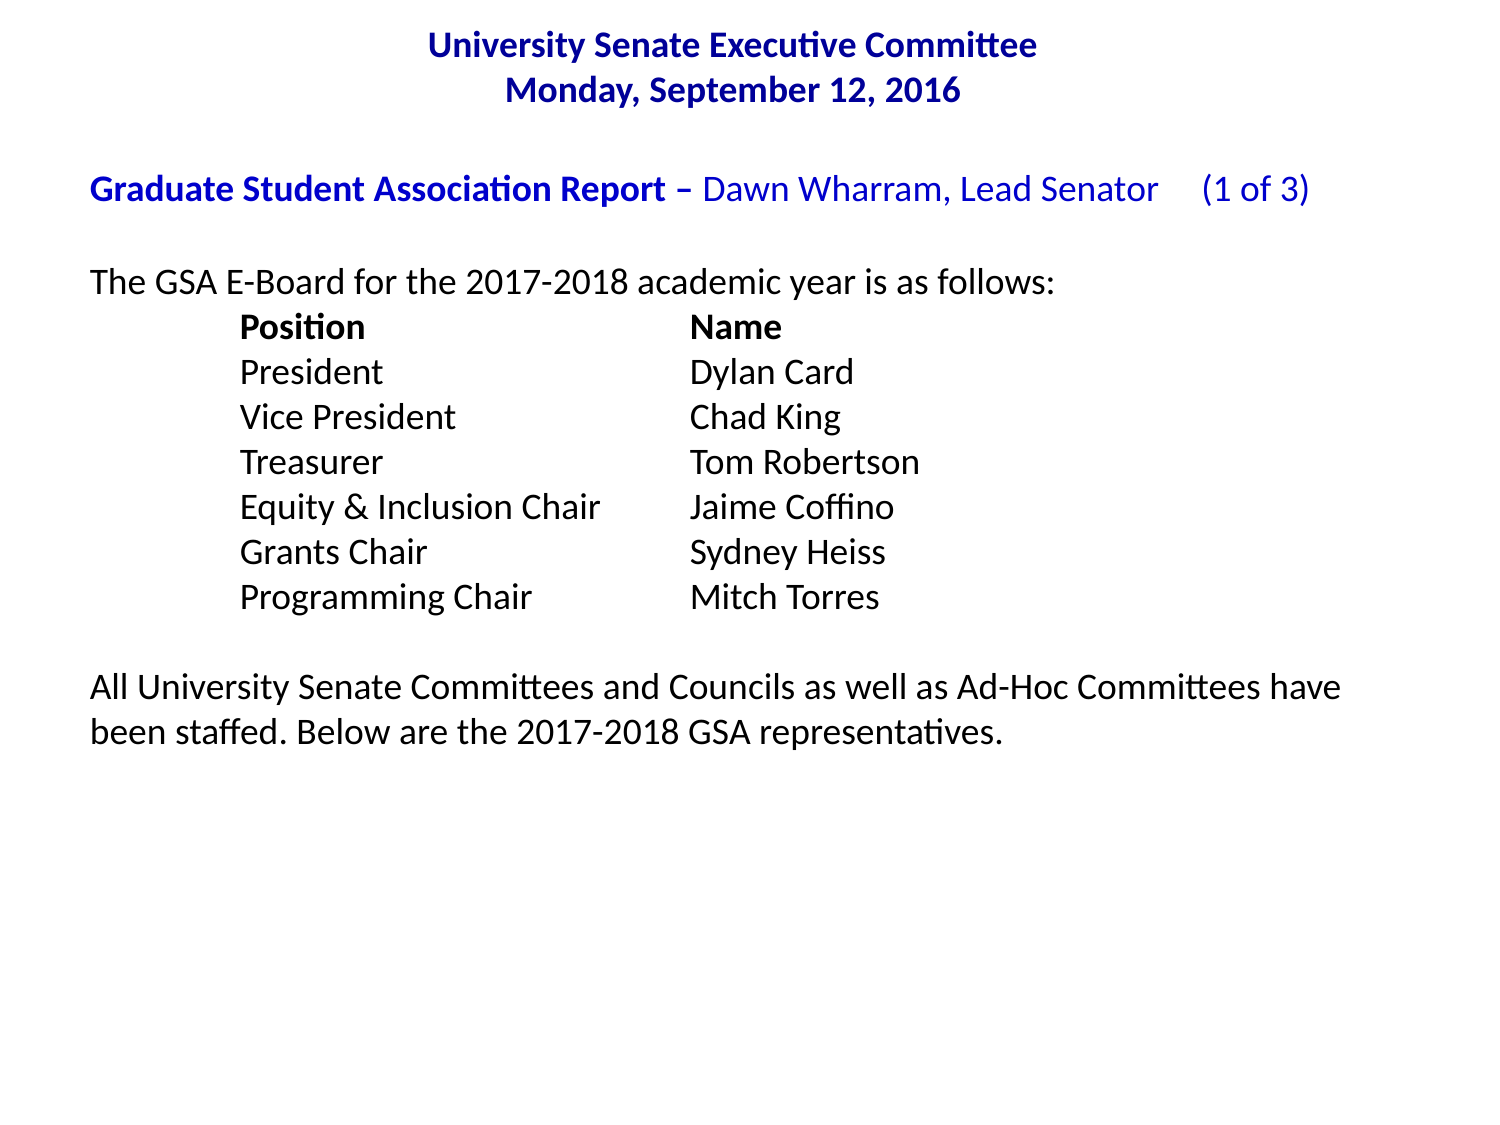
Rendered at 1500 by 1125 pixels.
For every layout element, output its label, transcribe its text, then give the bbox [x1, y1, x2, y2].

text_box Graduate Student Association Report – Dawn Wharram, Lead Senator (1 of 3) [74, 156, 1413, 217]
text_box University Senate Executive Committee Monday, September 12, 2016 [413, 12, 1054, 118]
text_box The GSA E-Board for the 2017-2018 academic year is as follows: Position Name President Dylan Card Vice President Chad King Treasurer Tom Robertson Equity & Inclusion Chair Jaime Coffino Grants Chair Sydney Heiss Programming Chair Mitch Torres All University Senate Committees and Councils as well as Ad-Hoc Committees have been staffed. Below are the 2017-2018 GSA representatives. [74, 249, 1425, 805]
